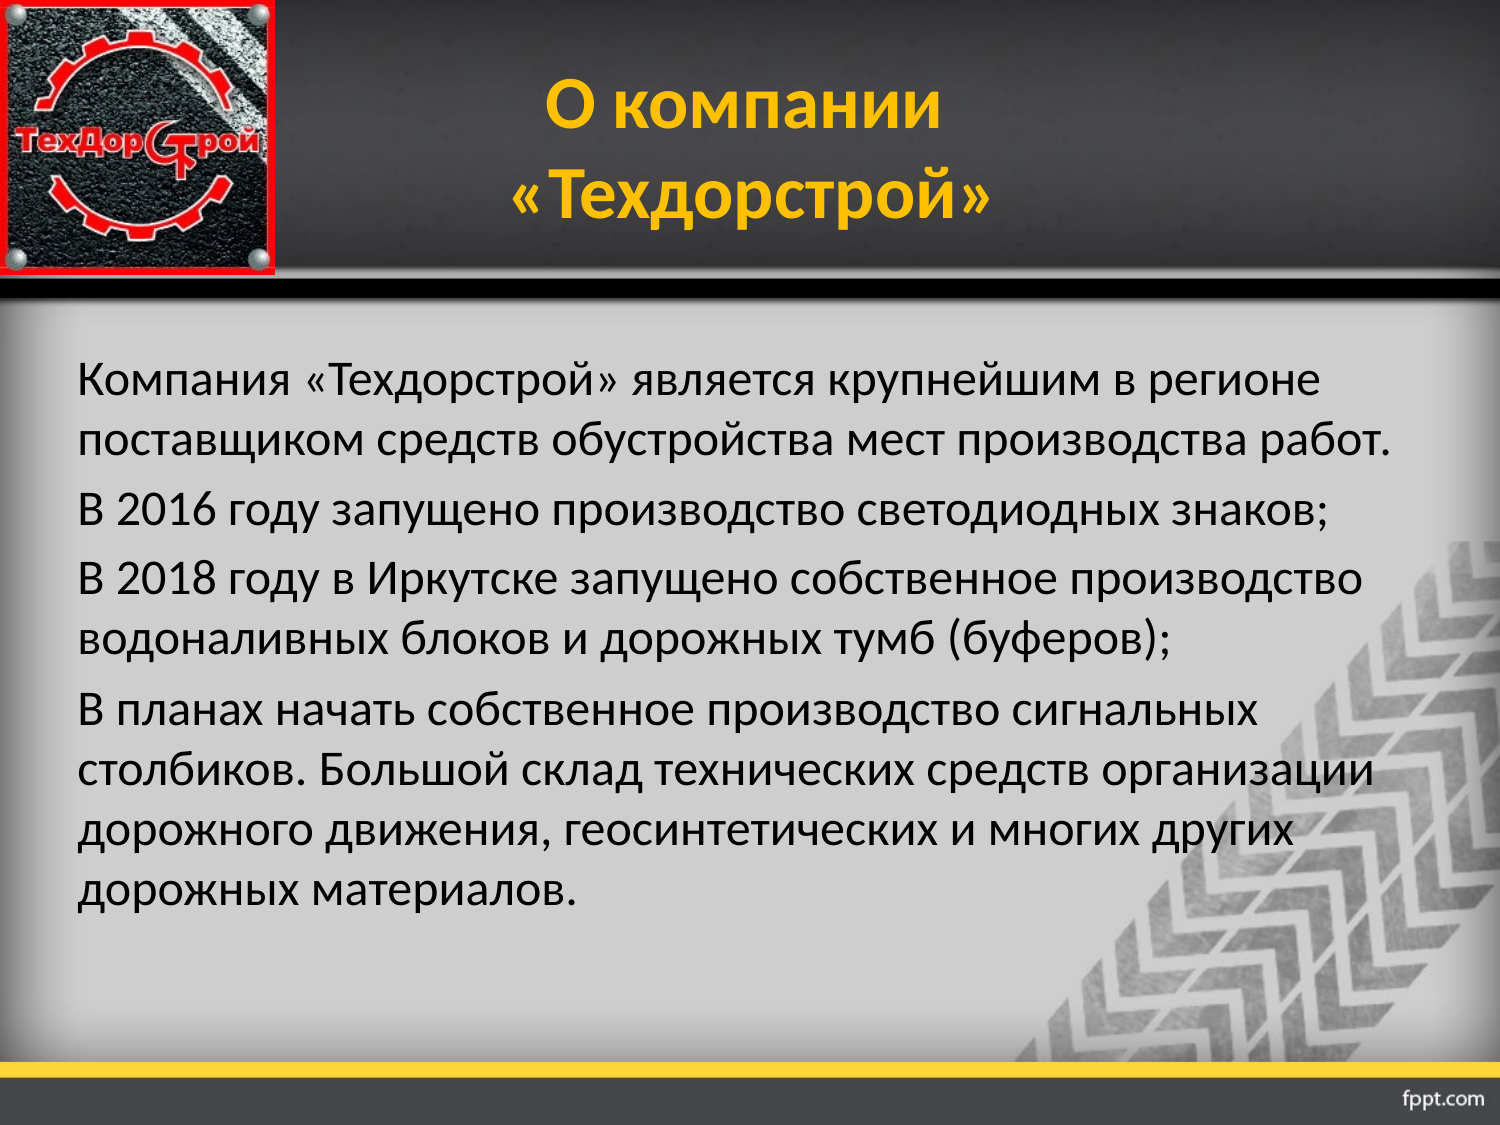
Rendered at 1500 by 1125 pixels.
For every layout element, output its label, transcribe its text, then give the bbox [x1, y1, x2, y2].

picture [0, 0, 1500, 1125]
list Компания «Техдорстрой» является крупнейшим в регионе поставщиком средств обустройства мест производства работ. В 2016 году запущено производство светодиодных знаков; В 2018 году в Иркутске запущено собственное производство водоналивных блоков и дорожных тумб (буферов); В планах начать собственное производство сигнальных столбиков. Большой склад технических средств организации дорожного движения, геосинтетических и многих других дорожных материалов. [62, 337, 1450, 1038]
title О компании «Техдорстрой» [352, 50, 1153, 238]
